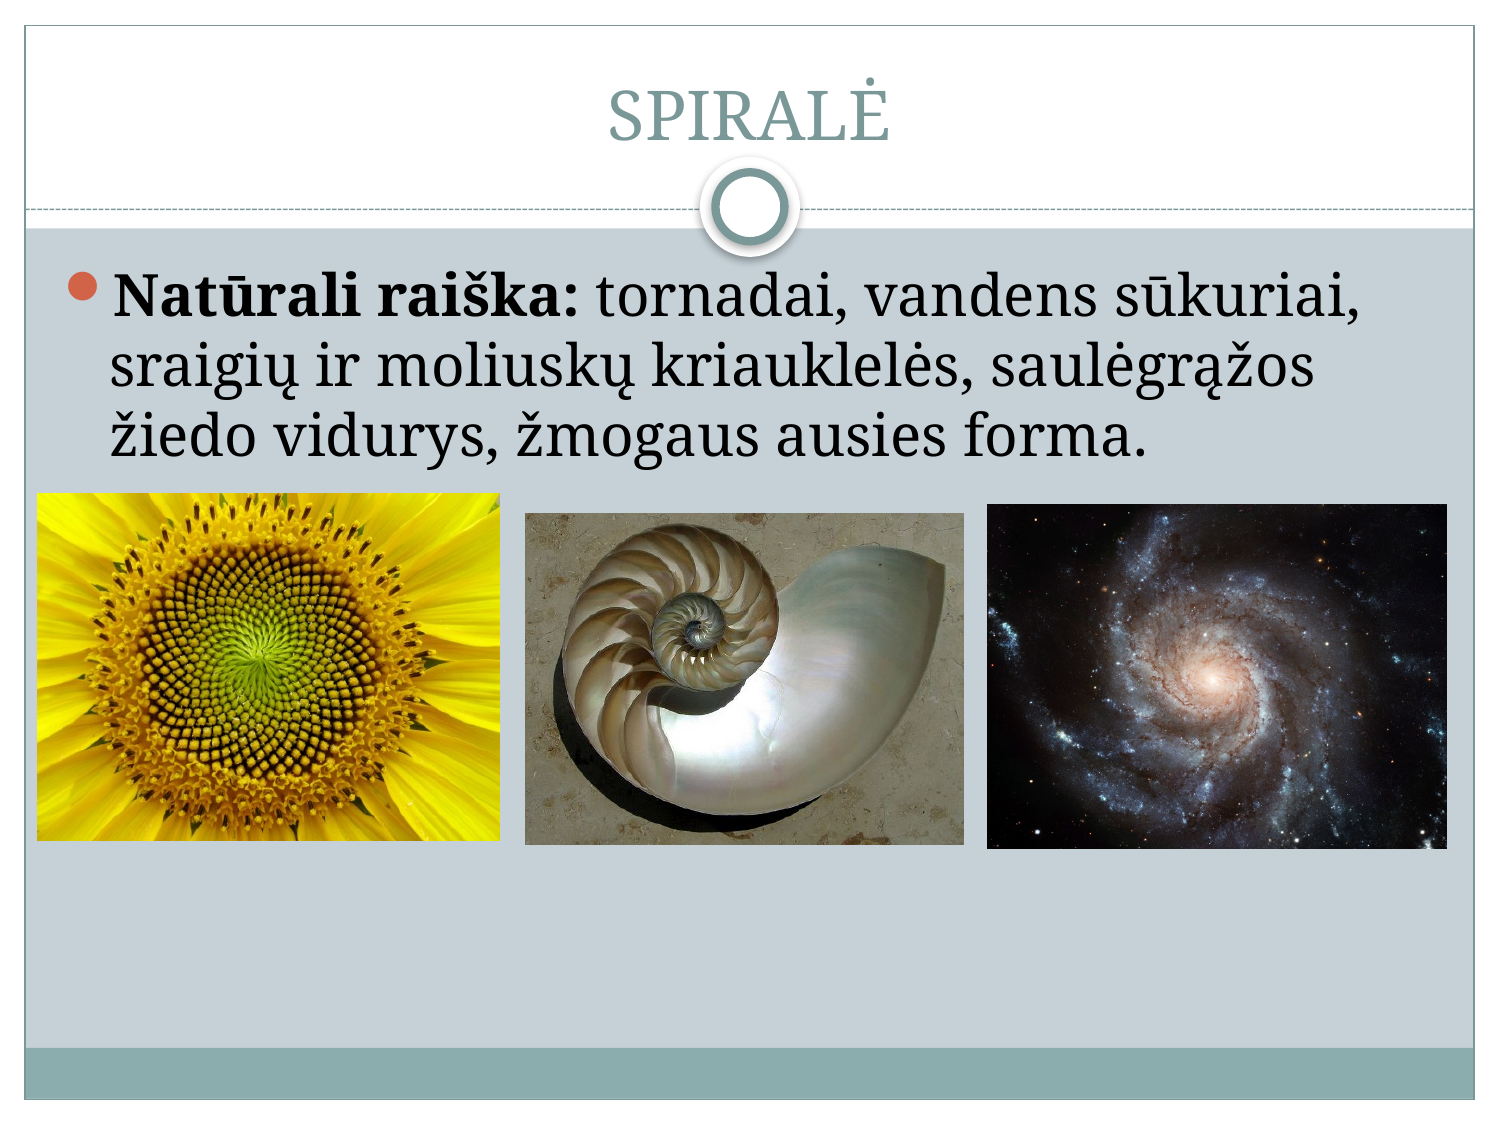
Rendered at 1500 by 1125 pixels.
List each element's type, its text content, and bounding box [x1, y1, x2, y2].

picture [37, 493, 501, 841]
picture [524, 513, 964, 846]
picture [987, 503, 1448, 849]
title SPIRALĖ [49, 37, 1450, 162]
list Natūrali raiška: tornadai, vandens sūkuriai, sraigių ir moliuskų kriauklelės, saulėgrąžos žiedo vidurys, žmogaus ausies forma. [49, 250, 1445, 1001]
